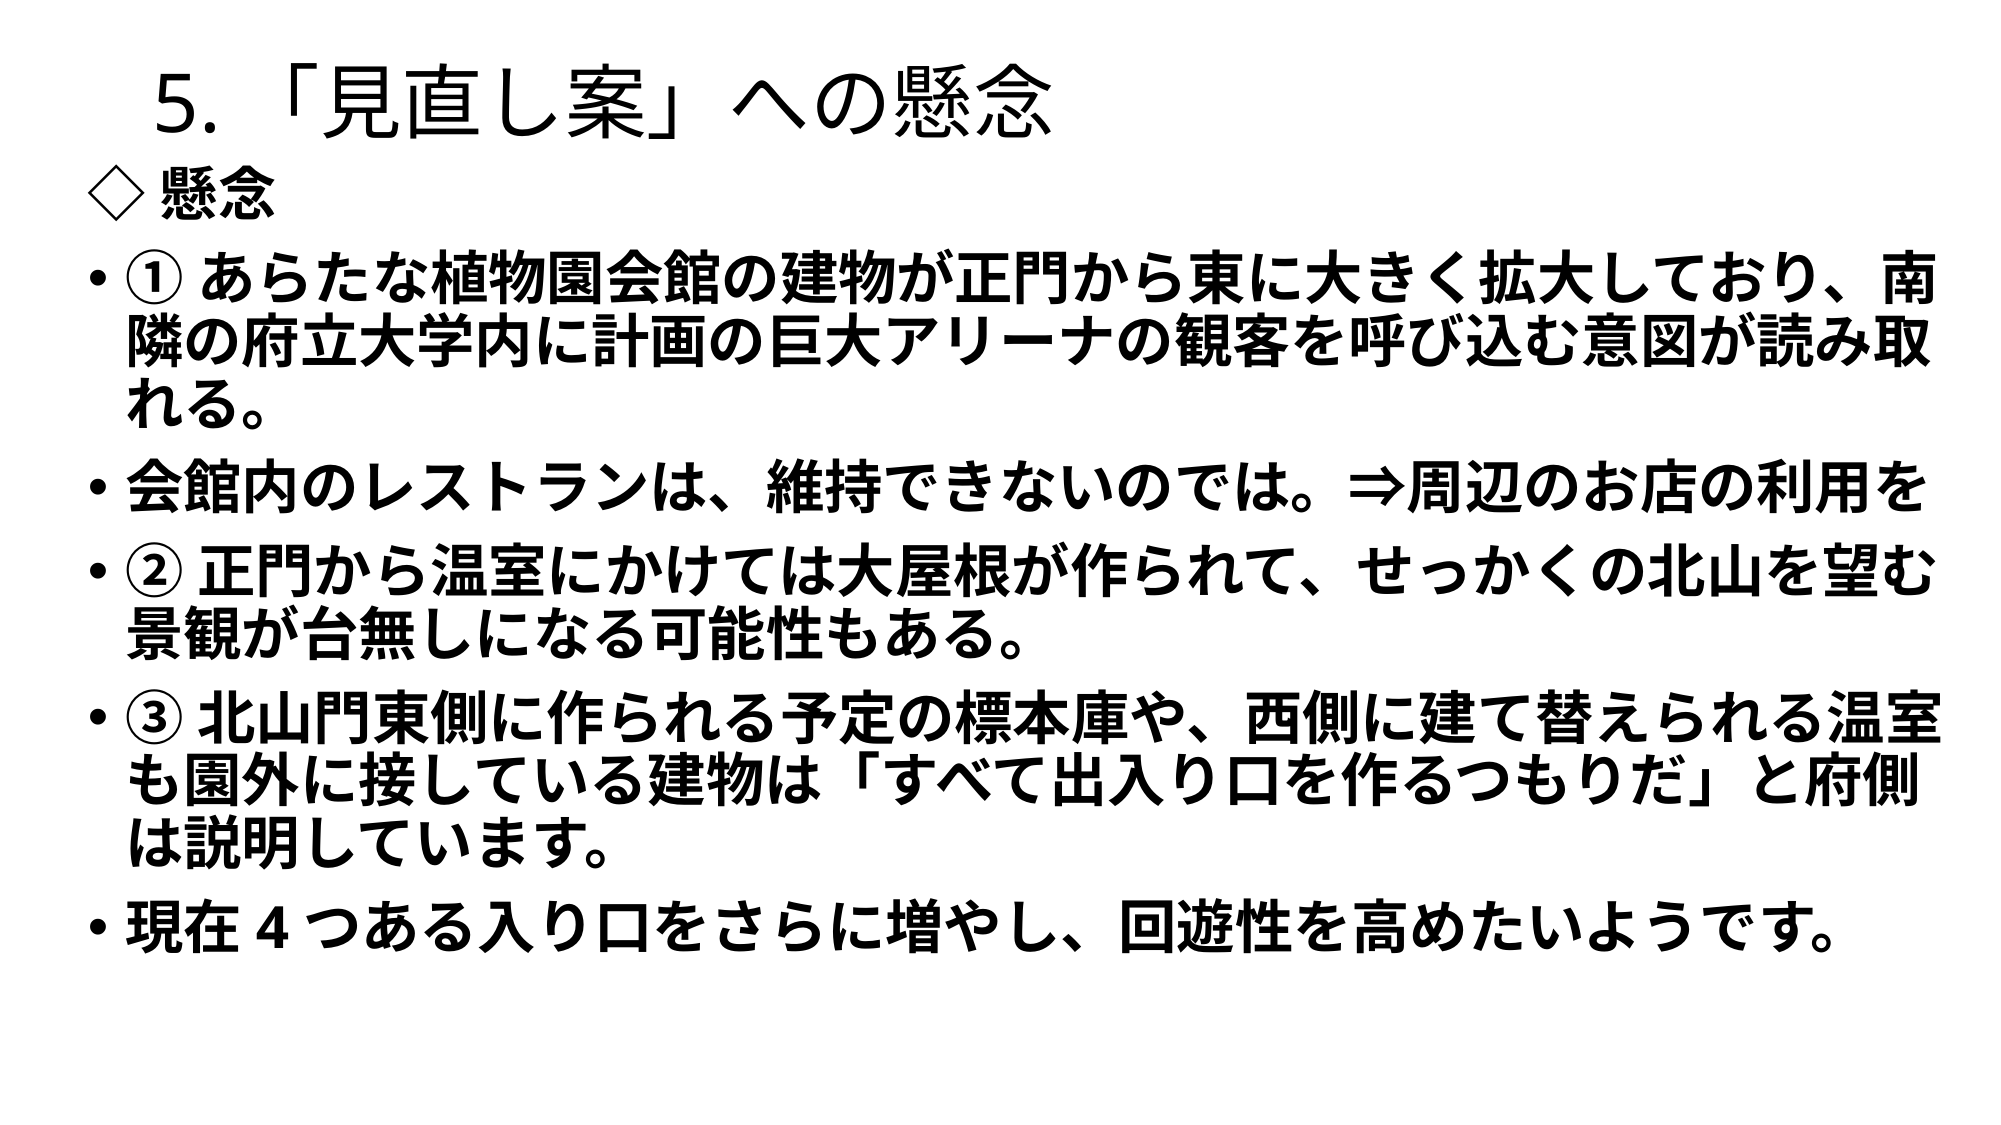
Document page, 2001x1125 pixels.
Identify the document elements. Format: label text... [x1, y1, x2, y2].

list ◇懸念 ①あらたな植物園会館の建物が正門から東に大きく拡大しており、南隣の府立大学内に計画の巨大アリーナの観客を呼び込む意図が読み取れる。 会館内のレストランは、維持できないのでは。⇒周辺のお店の利用を ②正門から温室にかけては大屋根が作られて、せっかくの北山を望む景観が台無しになる可能性もある。 ③北山門東側に作られる予定の標本庫や、西側に建て替えられる温室も園外に接している建物は「すべて出入り口を作るつもりだ」と府側は説明しています。 現在4つある入り口をさらに増やし、回遊性を高めたいようです。 [72, 158, 1968, 1104]
title 5.「見直し案」への懸念 [137, 54, 1863, 158]
